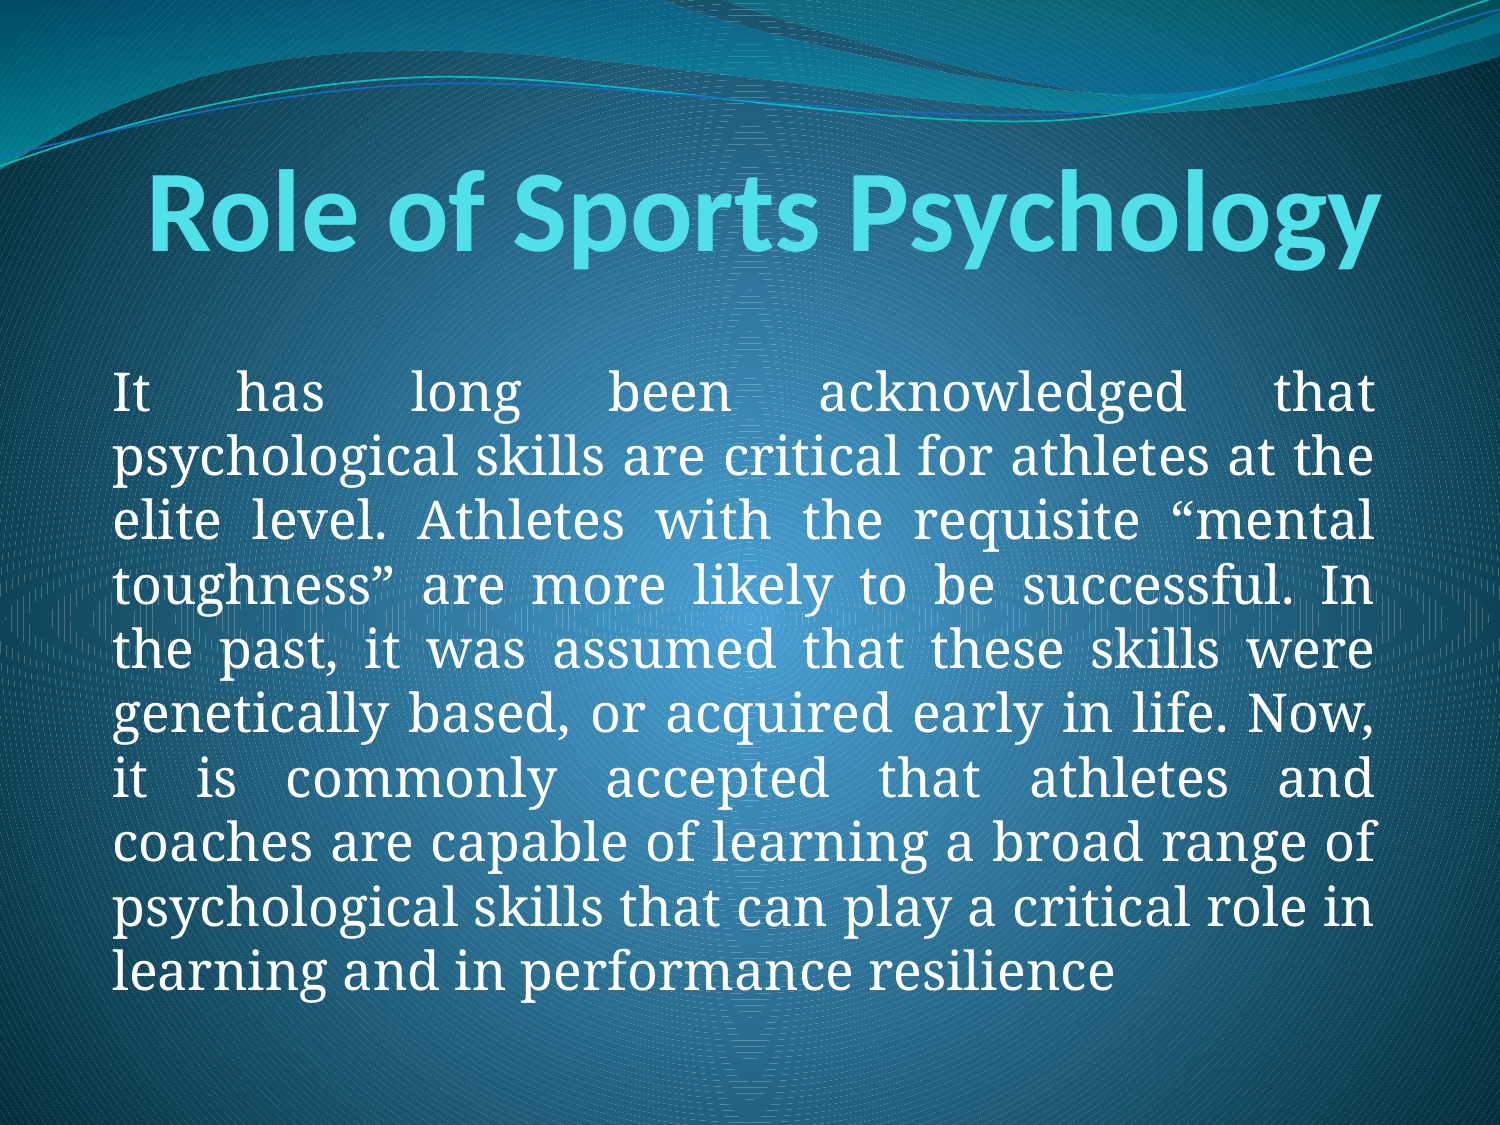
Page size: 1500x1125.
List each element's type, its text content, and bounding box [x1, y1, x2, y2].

subtitle It has long been acknowledged that psychological skills are critical for athletes at the elite level. Athletes with the requisite “mental toughness” are more likely to be successful. In the past, it was assumed that these skills were genetically based, or acquired early in life. Now, it is commonly accepted that athletes and coaches are capable of learning a broad range of psychological skills that can play a critical role in learning and in performance resilience [112, 350, 1388, 1013]
title Role of Sports Psychology [112, 99, 1388, 275]
